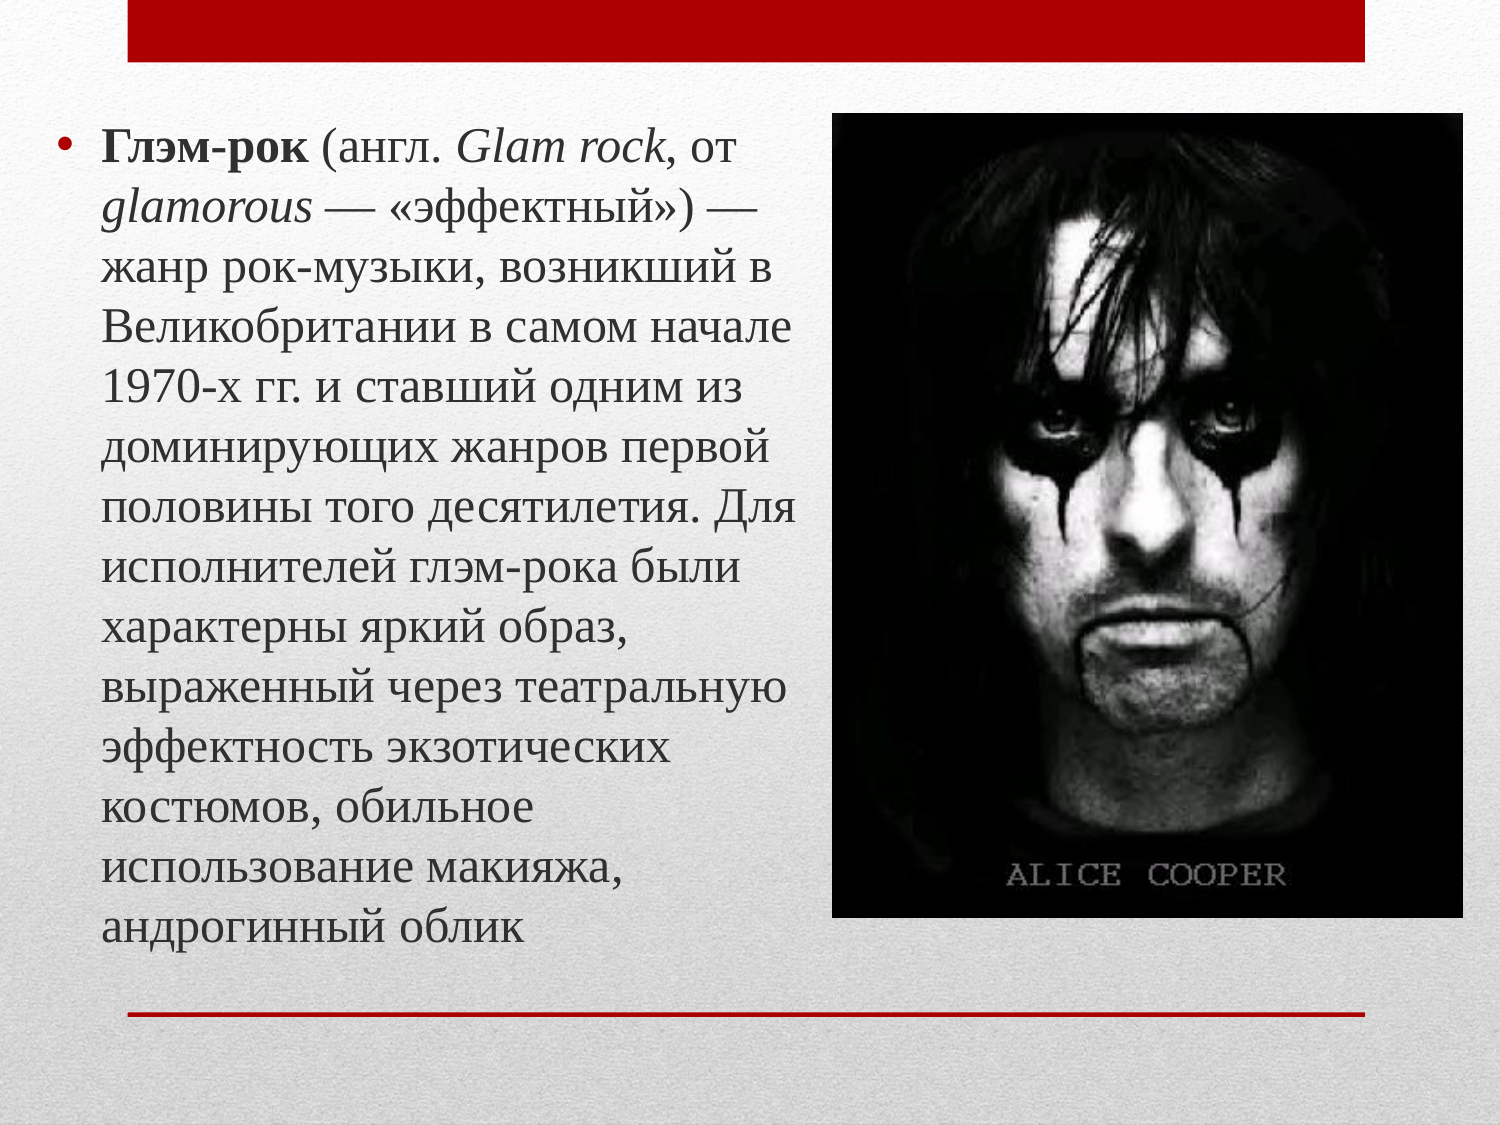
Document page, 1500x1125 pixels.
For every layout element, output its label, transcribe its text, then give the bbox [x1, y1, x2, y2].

picture [831, 112, 1464, 919]
list Глэм-рок (англ. Glam rock, от glamorous — «эффектный») — жанр рок-музыки, возникший в Великобритании в самом начале 1970-х гг. и ставший одним из доминирующих жанров первой половины того десятилетия. Для исполнителей глэм-рока были характерны яркий образ, выраженный через театральную эффектность экзотических костюмов, обильное использование макияжа, андрогинный облик [41, 78, 833, 988]
